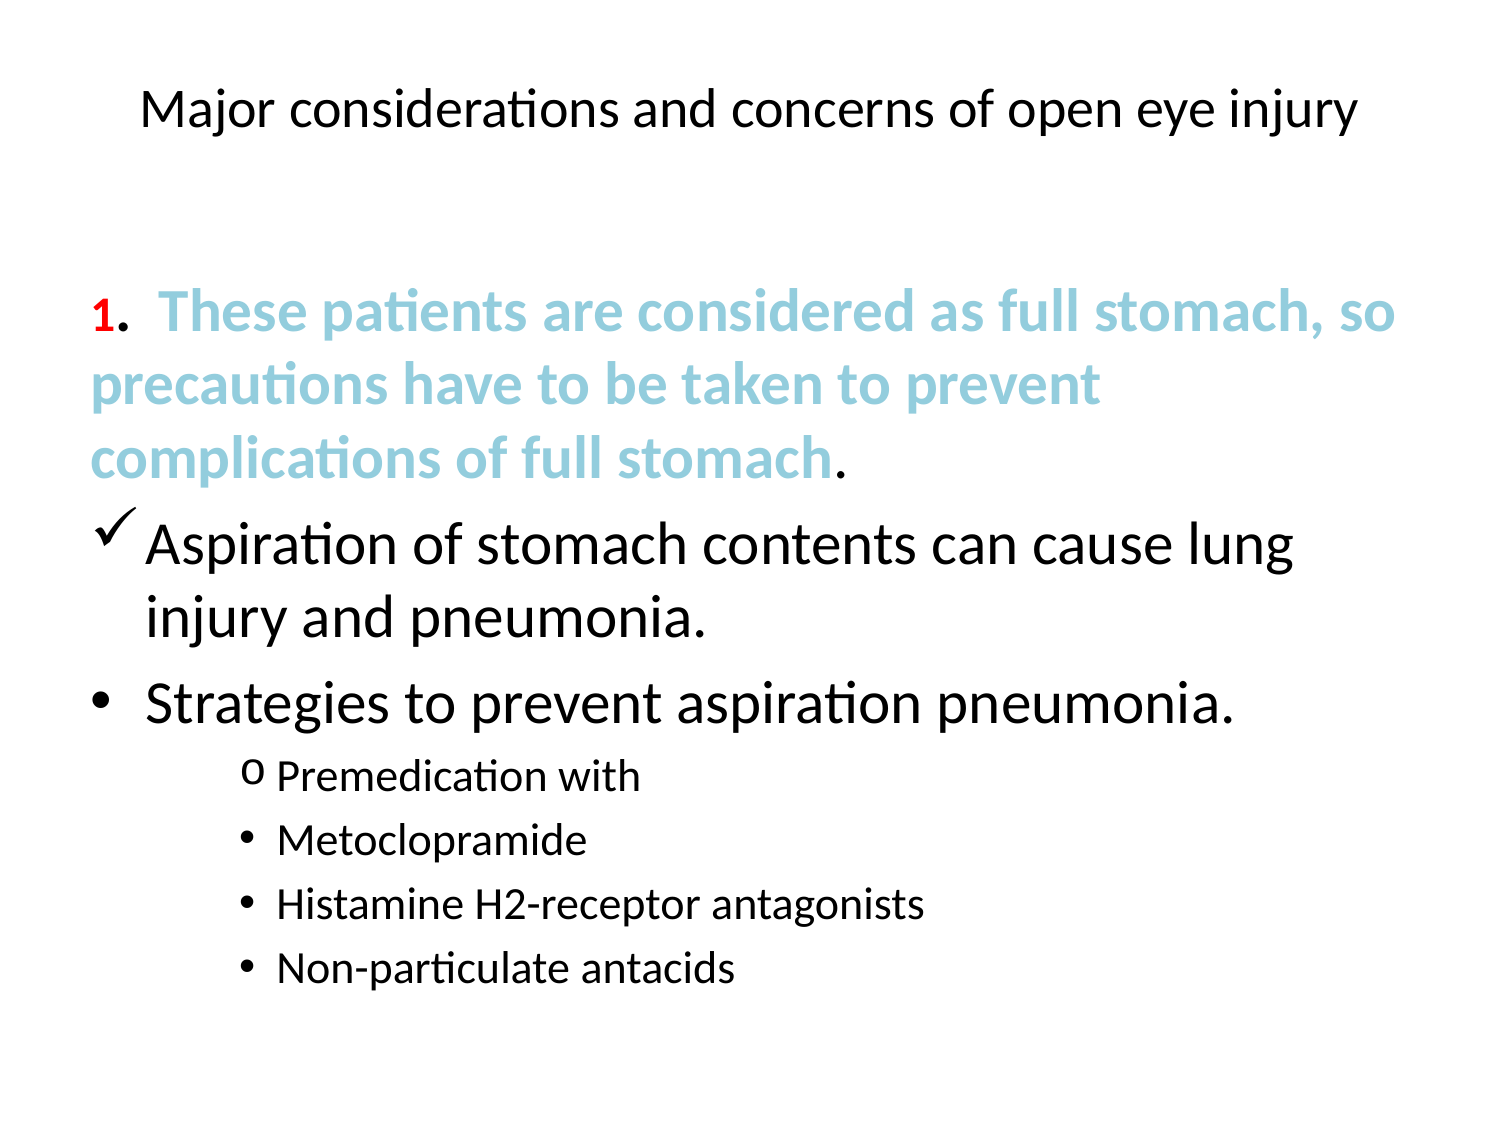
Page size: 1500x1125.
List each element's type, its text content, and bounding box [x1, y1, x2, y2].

list 1. These patients are considered as full stomach, so precautions have to be taken to prevent complications of full stomach. Aspiration of stomach contents can cause lung injury and pneumonia. Strategies to prevent aspiration pneumonia. Premedication with Metoclopramide Histamine H2-receptor antagonists Non-particulate antacids [75, 262, 1425, 1005]
title Major considerations and concerns of open eye injury [75, 45, 1425, 233]
